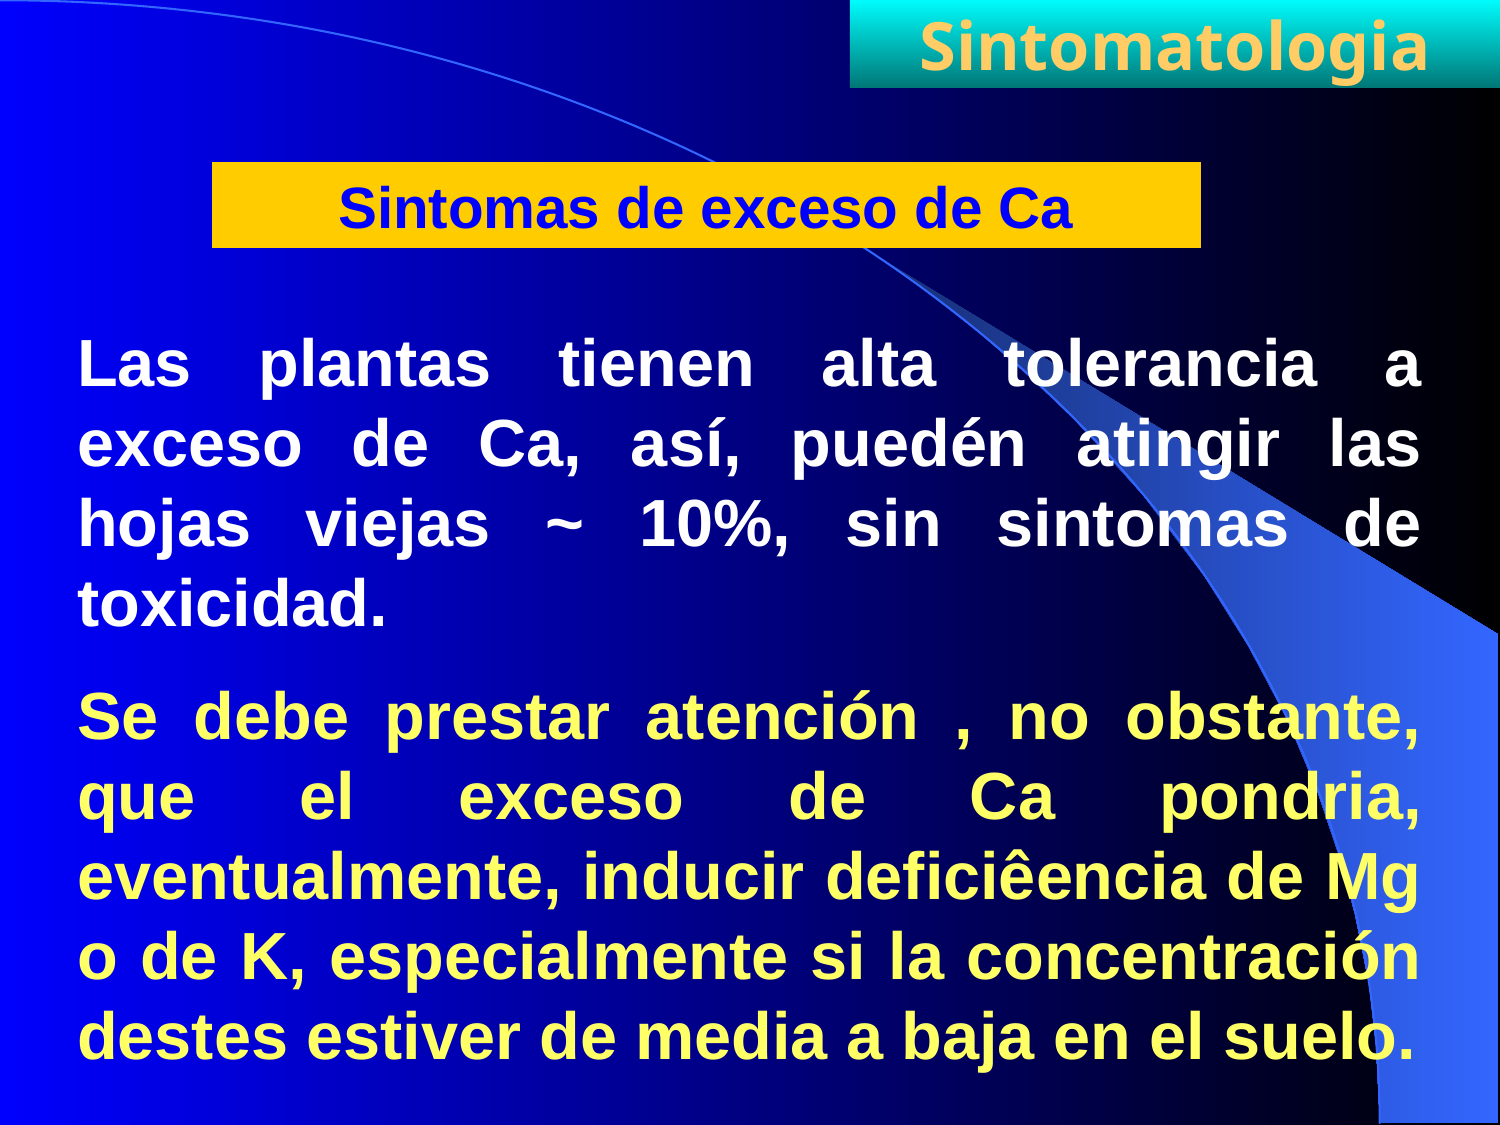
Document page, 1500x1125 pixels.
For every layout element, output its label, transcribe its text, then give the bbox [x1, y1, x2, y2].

text_box Las plantas tienen alta tolerancia a exceso de Ca, así, puedén atingir las hojas viejas ~ 10%, sin sintomas de toxicidad. Se debe prestar atención , no obstante, que el exceso de Ca pondria, eventualmente, inducir deficiêencia de Mg o de K, especialmente si la concentración destes estiver de media a baja en el suelo. [62, 312, 1438, 1081]
text_box Sintomatologia [849, 0, 1500, 88]
text_box Sintomas de exceso de Ca [212, 162, 1200, 248]
text_box [350, 50, 1216, 166]
